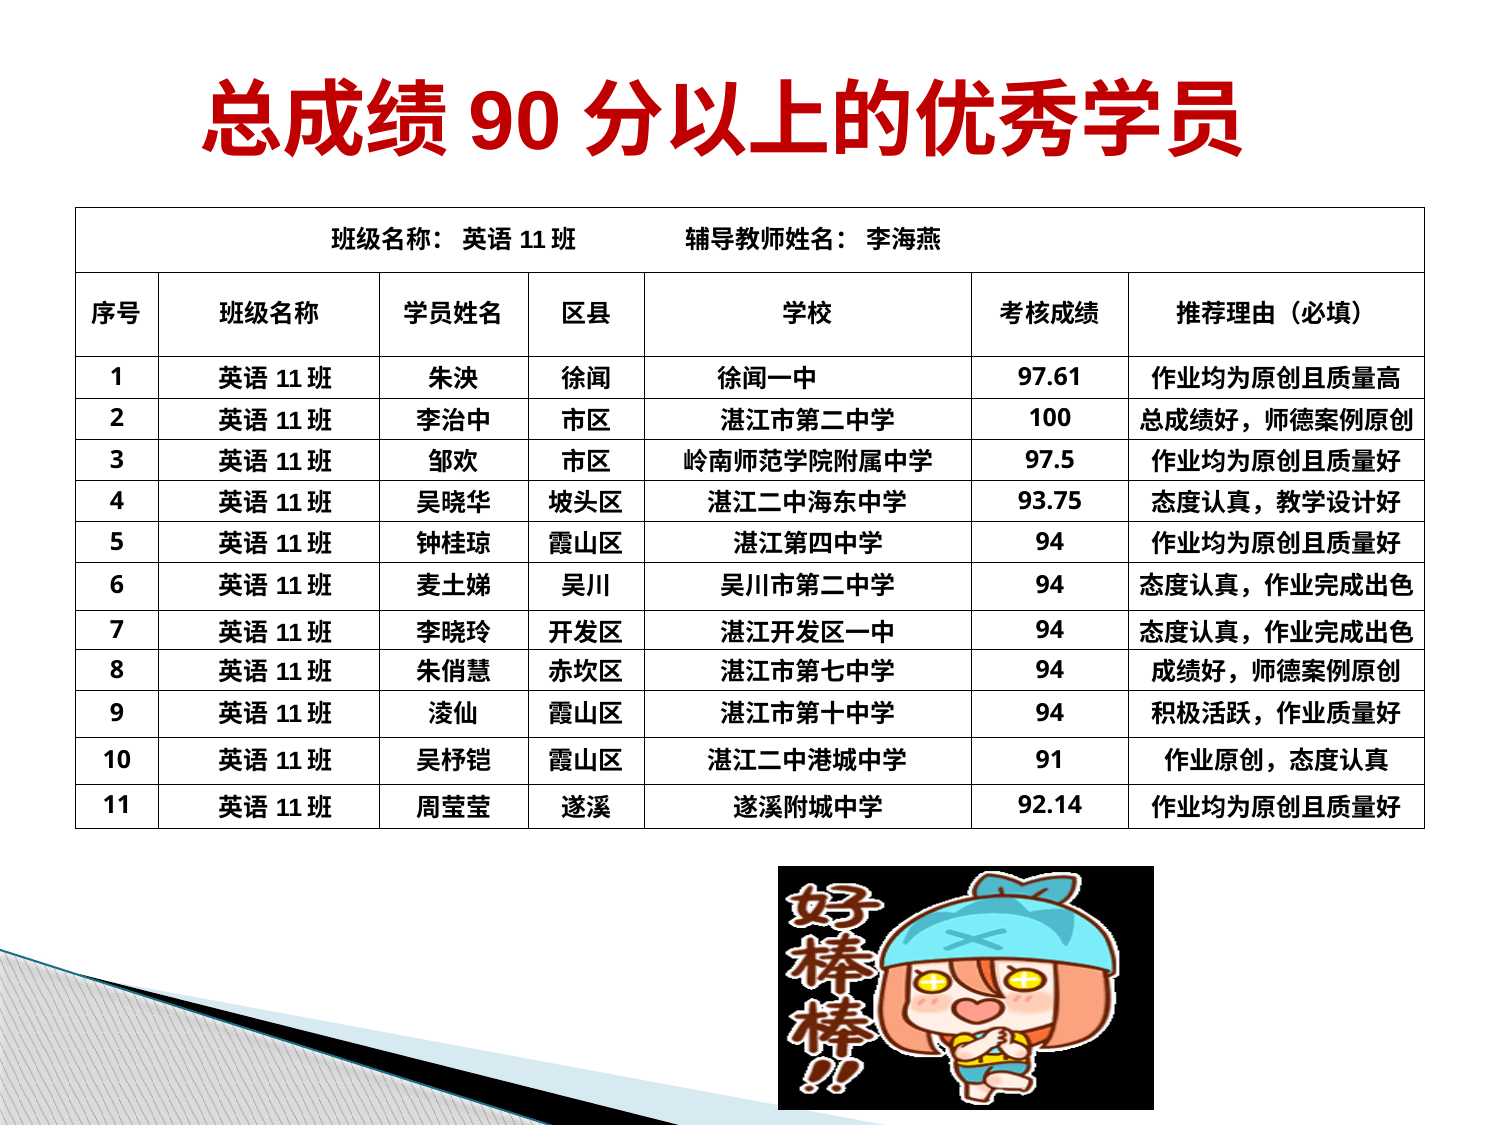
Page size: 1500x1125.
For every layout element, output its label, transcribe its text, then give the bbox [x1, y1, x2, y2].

table_cell 作业均为原创且质量好 [1129, 785, 1424, 828]
table_cell 英语11班 [159, 481, 379, 521]
picture [778, 866, 1154, 1111]
table_cell 市区 [529, 440, 644, 480]
table_cell 6 [76, 563, 158, 610]
table_cell 吴川 [529, 563, 644, 610]
table_cell 91 [972, 738, 1128, 784]
table_cell 3 [76, 440, 158, 480]
table_cell 94 [972, 563, 1128, 610]
table_cell 推荐理由（必填） [1129, 273, 1424, 356]
table_header 班级名称： 英语11班 辅导教师姓名： 李海燕 [76, 208, 1424, 272]
table_cell 吴川市第二中学 [645, 563, 971, 610]
table_cell 作业均为原创且质量好 [1129, 440, 1424, 480]
table_cell 成绩好，师德案例原创 [1129, 650, 1424, 690]
table_cell 区县 [529, 273, 644, 356]
table_cell 钟桂琼 [380, 522, 528, 562]
table_cell 湛江二中海东中学 [645, 481, 971, 521]
table_cell 学校 [645, 273, 971, 356]
text_box 总成绩90分以上的优秀学员 [115, 59, 1317, 174]
table_cell 97.61 [972, 357, 1128, 398]
table_cell 态度认真，作业完成出色 [1129, 611, 1424, 649]
table_cell 5 [76, 522, 158, 562]
table_cell 徐闻 [529, 357, 644, 398]
table_cell 李治中 [380, 399, 528, 439]
table_cell 1 [76, 357, 158, 398]
table_cell 英语11班 [159, 357, 379, 398]
table_cell 赤坎区 [529, 650, 644, 690]
table_cell 作业均为原创且质量好 [1129, 522, 1424, 562]
table_cell 湛江二中港城中学 [645, 738, 971, 784]
table_cell 94 [972, 522, 1128, 562]
table_cell 朱俏慧 [380, 650, 528, 690]
table_cell 英语11班 [159, 611, 379, 649]
table_cell 遂溪 [529, 785, 644, 828]
table_cell 作业均为原创且质量高 [1129, 357, 1424, 398]
table_cell 英语11班 [159, 522, 379, 562]
table_cell 遂溪附城中学 [645, 785, 971, 828]
table_cell 英语11班 [159, 691, 379, 737]
table_cell 态度认真，教学设计好 [1129, 481, 1424, 521]
table_cell 8 [76, 650, 158, 690]
table_cell 吴杼铠 [380, 738, 528, 784]
table_cell 英语11班 [159, 563, 379, 610]
table_cell 考核成绩 [972, 273, 1128, 356]
table_cell 湛江市第二中学 [645, 399, 971, 439]
table_cell 学员姓名 [380, 273, 528, 356]
table_cell 积极活跃，作业质量好 [1129, 691, 1424, 737]
table_cell 4 [76, 481, 158, 521]
table_cell 班级名称 [159, 273, 379, 356]
table_cell 麦土娣 [380, 563, 528, 610]
table_cell 邹欢 [380, 440, 528, 480]
table_cell 霞山区 [529, 738, 644, 784]
table_cell 湛江市第七中学 [645, 650, 971, 690]
table_cell 100 [972, 399, 1128, 439]
table_cell 徐闻一中 [645, 357, 971, 398]
table_cell 作业原创，态度认真 [1129, 738, 1424, 784]
table_cell 97.5 [972, 440, 1128, 480]
table_cell 英语11班 [159, 440, 379, 480]
table_cell 李晓玲 [380, 611, 528, 649]
table_cell 淩仙 [380, 691, 528, 737]
table_cell 92.14 [972, 785, 1128, 828]
table_cell 英语11班 [159, 650, 379, 690]
table_cell 93.75 [972, 481, 1128, 521]
table_cell 英语11班 [159, 785, 379, 828]
table_cell 湛江第四中学 [645, 522, 971, 562]
table_cell 湛江市第十中学 [645, 691, 971, 737]
table_cell 9 [76, 691, 158, 737]
table_cell 吴晓华 [380, 481, 528, 521]
table_cell 94 [972, 650, 1128, 690]
table_cell 10 [76, 738, 158, 784]
table_cell 开发区 [529, 611, 644, 649]
table_cell 7 [76, 611, 158, 649]
table_cell 周莹莹 [380, 785, 528, 828]
table_cell 英语11班 [159, 738, 379, 784]
table_cell 霞山区 [529, 691, 644, 737]
table_cell 霞山区 [529, 522, 644, 562]
table_cell 总成绩好，师德案例原创 [1129, 399, 1424, 439]
table_cell 序号 [76, 273, 158, 356]
table_cell 市区 [529, 399, 644, 439]
table_cell 湛江开发区一中 [645, 611, 971, 649]
table_cell 岭南师范学院附属中学 [645, 440, 971, 480]
table_cell 94 [972, 611, 1128, 649]
table_cell 2 [76, 399, 158, 439]
table_cell 英语11班 [159, 399, 379, 439]
table_cell 态度认真，作业完成出色 [1129, 563, 1424, 610]
table_cell 朱泱 [380, 357, 528, 398]
table_cell 11 [76, 785, 158, 828]
table_cell 94 [972, 691, 1128, 737]
table_cell 坡头区 [529, 481, 644, 521]
